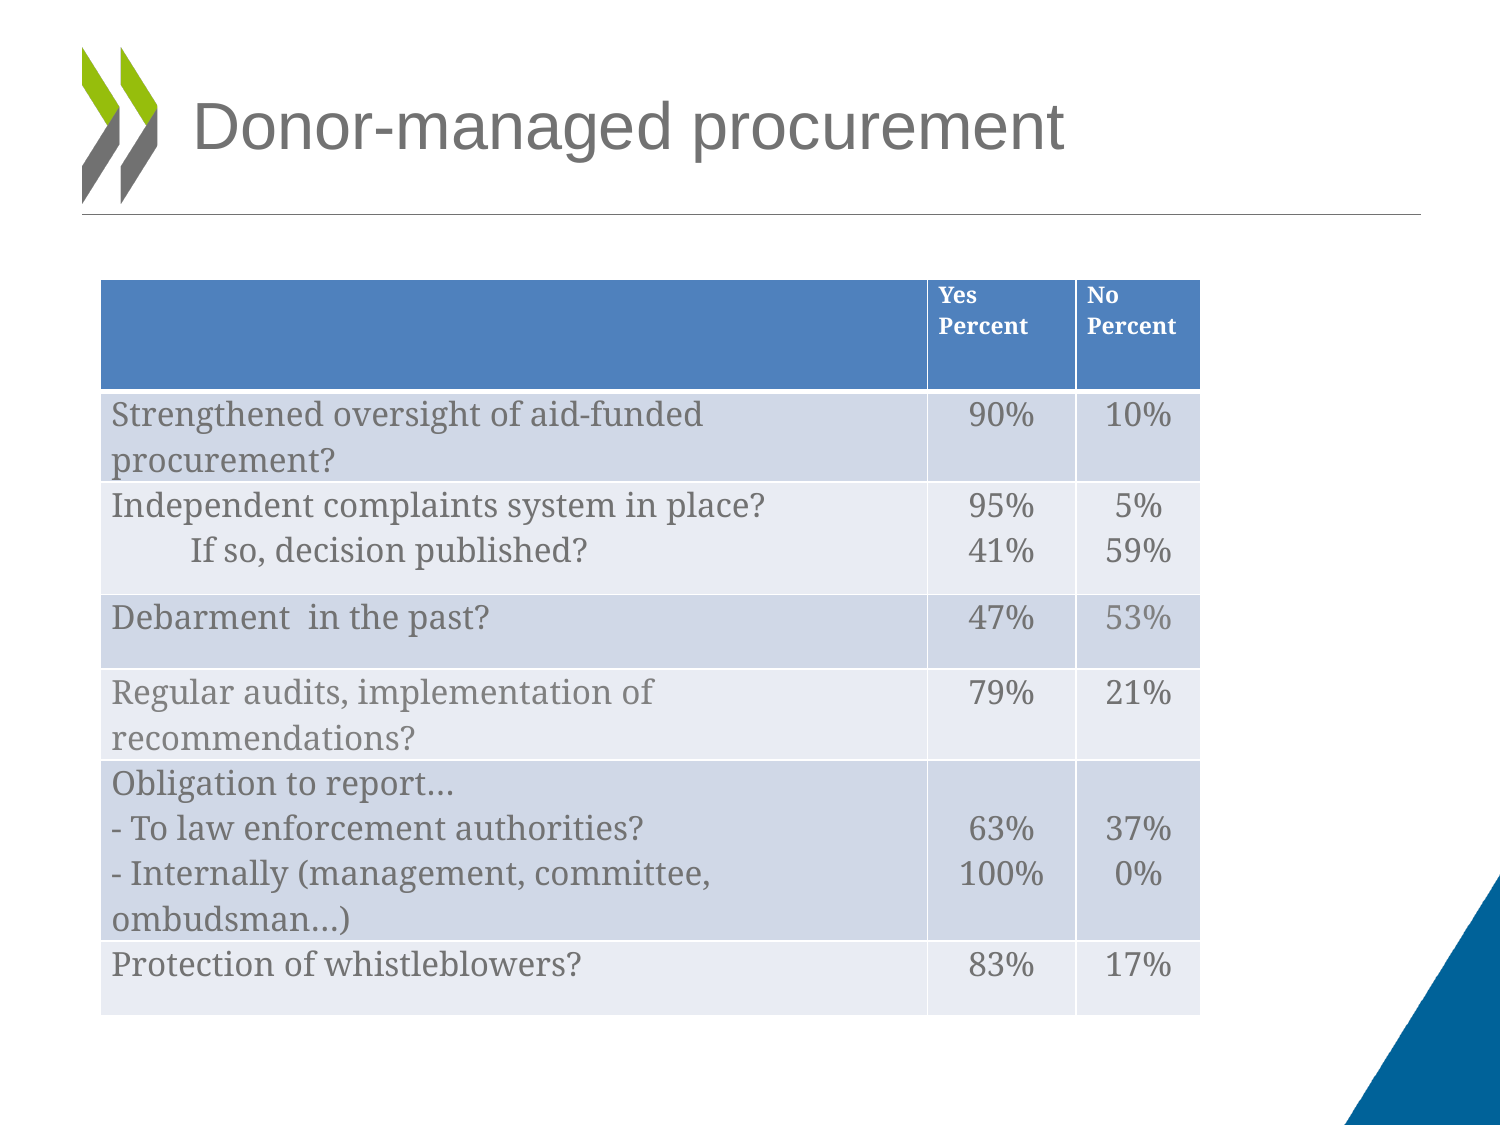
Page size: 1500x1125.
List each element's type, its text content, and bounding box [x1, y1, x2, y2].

table_cell 37% 0% [1077, 761, 1200, 940]
table_cell 53% [1077, 595, 1200, 668]
table_cell 79% [928, 670, 1075, 759]
table_cell 47% [928, 595, 1075, 668]
table_cell Strengthened oversight of aid-funded procurement? [101, 394, 927, 481]
table_header [101, 280, 927, 389]
table_cell Debarment in the past? [101, 595, 927, 668]
table_header No Percent [1077, 280, 1200, 389]
table_cell 17% [1077, 942, 1200, 1015]
table_cell Regular audits, implementation of recommendations? [101, 670, 927, 759]
title Donor-managed procurement [177, 38, 1394, 207]
table_cell 10% [1077, 394, 1200, 481]
table_cell 21% [1077, 670, 1200, 759]
table_cell 63% 100% [928, 761, 1075, 940]
table_cell Obligation to report… - To law enforcement authorities? - Internally (management, committee, ombudsman…) [101, 761, 927, 940]
table_cell Independent complaints system in place? If so, decision published? [101, 483, 927, 594]
table_cell Protection of whistleblowers? [101, 942, 927, 1015]
table_cell 5% 59% [1077, 483, 1200, 594]
picture [1344, 874, 1500, 1125]
table_cell 90% [928, 394, 1075, 481]
table_cell 83% [928, 942, 1075, 1015]
table_cell 95% 41% [928, 483, 1075, 594]
table_header Yes Percent [928, 280, 1075, 389]
